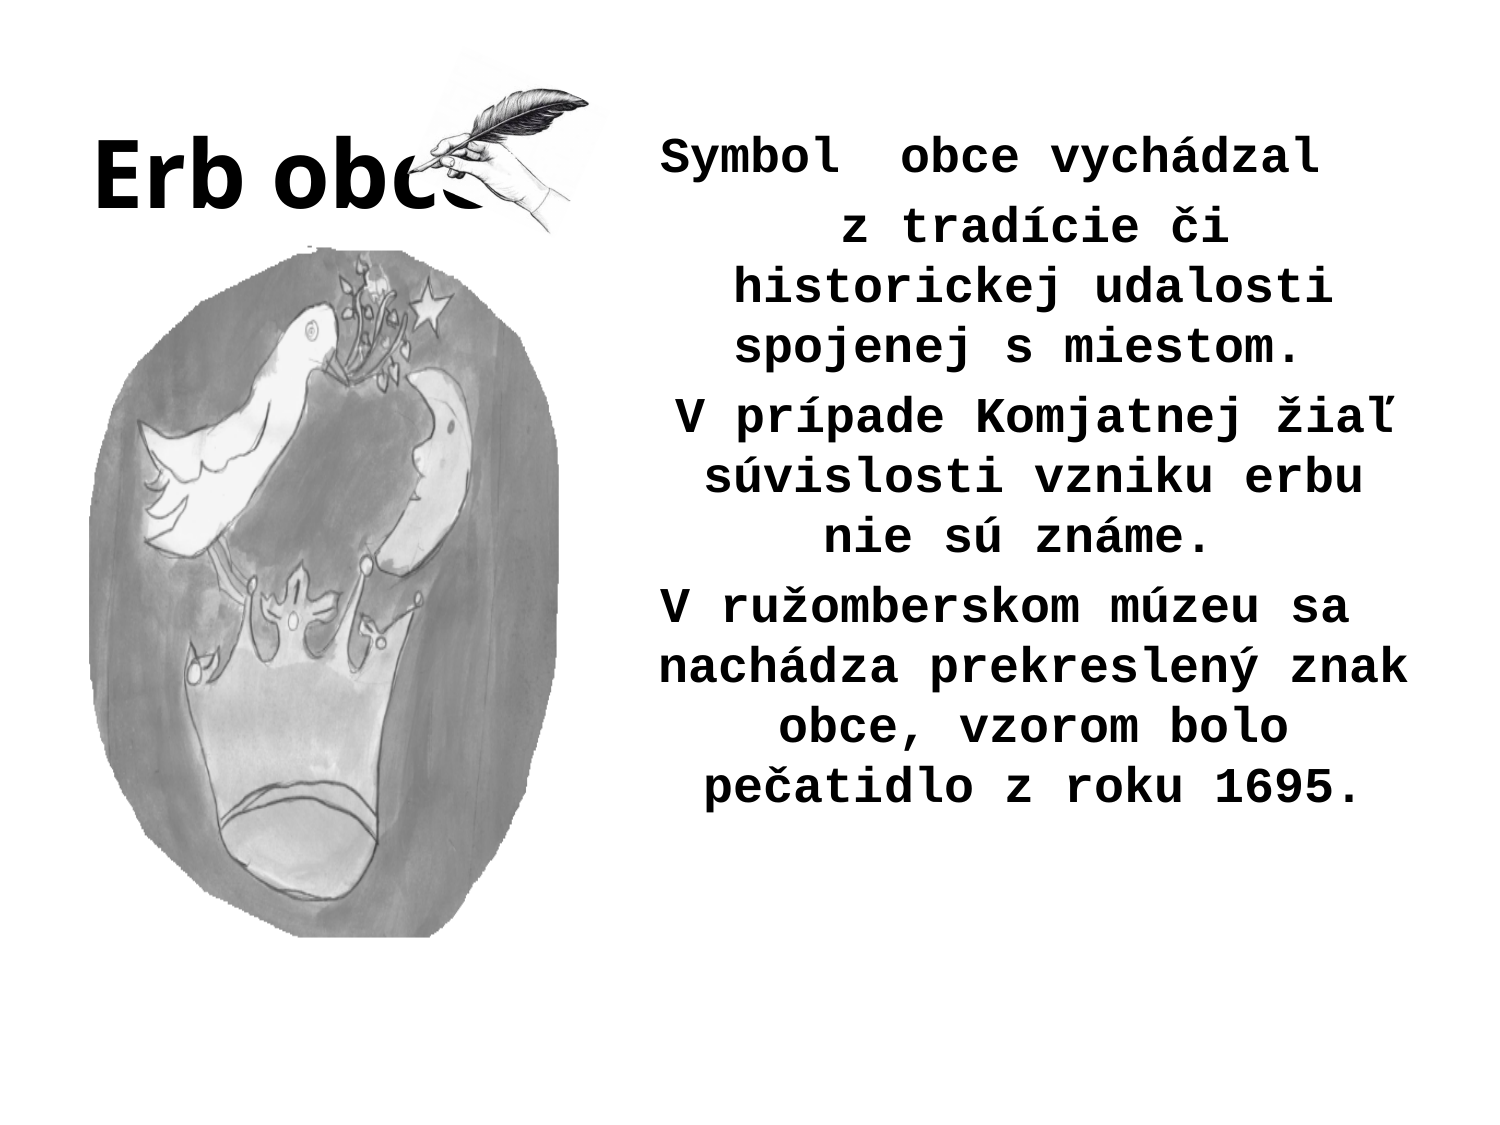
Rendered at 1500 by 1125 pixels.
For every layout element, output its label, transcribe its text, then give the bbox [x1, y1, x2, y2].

picture [88, 243, 562, 941]
list Symbol obce vychádzal z tradície či historickej udalosti spojenej s miestom. V prípade Komjatnej žiaľ súvislosti vzniku erbu nie sú známe. V ružomberskom múzeu sa nachádza prekreslený znak obce, vzorom bolo pečatidlo z roku 1695. [586, 44, 1425, 1005]
picture [408, 47, 609, 237]
title Erb obce [75, 44, 569, 236]
